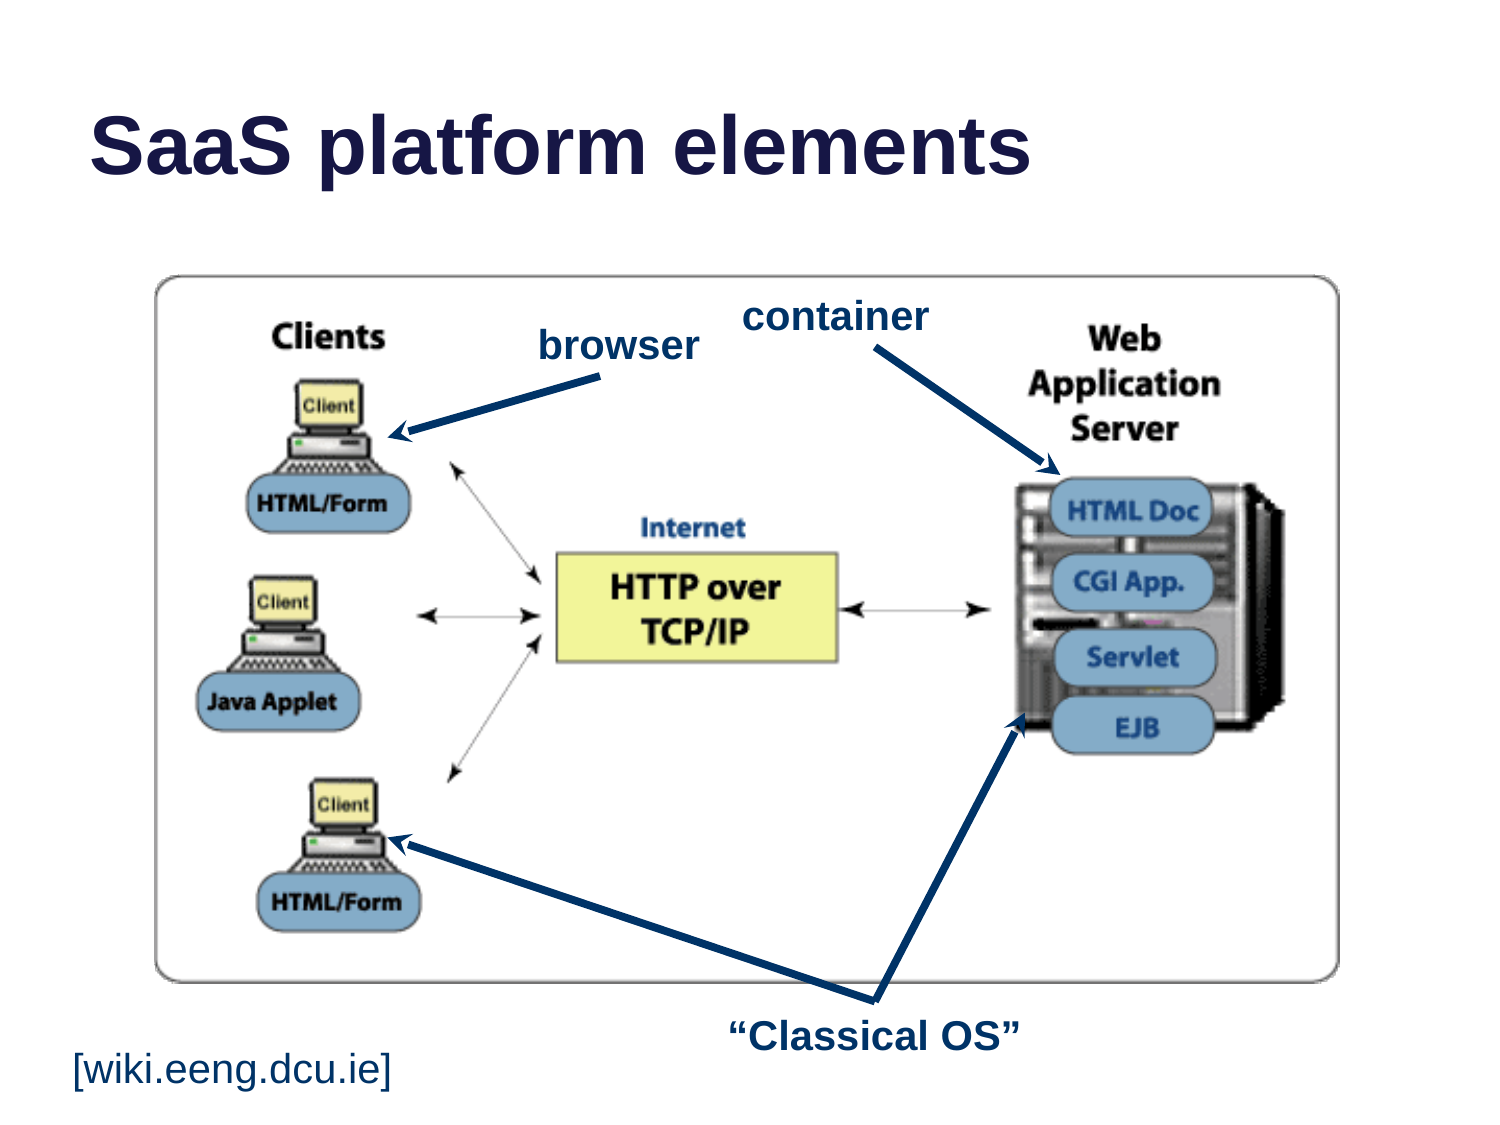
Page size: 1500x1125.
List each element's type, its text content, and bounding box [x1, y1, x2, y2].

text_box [874, 346, 1061, 476]
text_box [387, 375, 601, 438]
text_box “Classical OS” [712, 1001, 1250, 1067]
title SaaS platform elements [75, 0, 1425, 200]
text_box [874, 712, 1026, 1002]
picture [153, 274, 1340, 984]
text_box [wiki.eeng.dcu.ie] [57, 1034, 408, 1100]
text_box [387, 837, 876, 1002]
